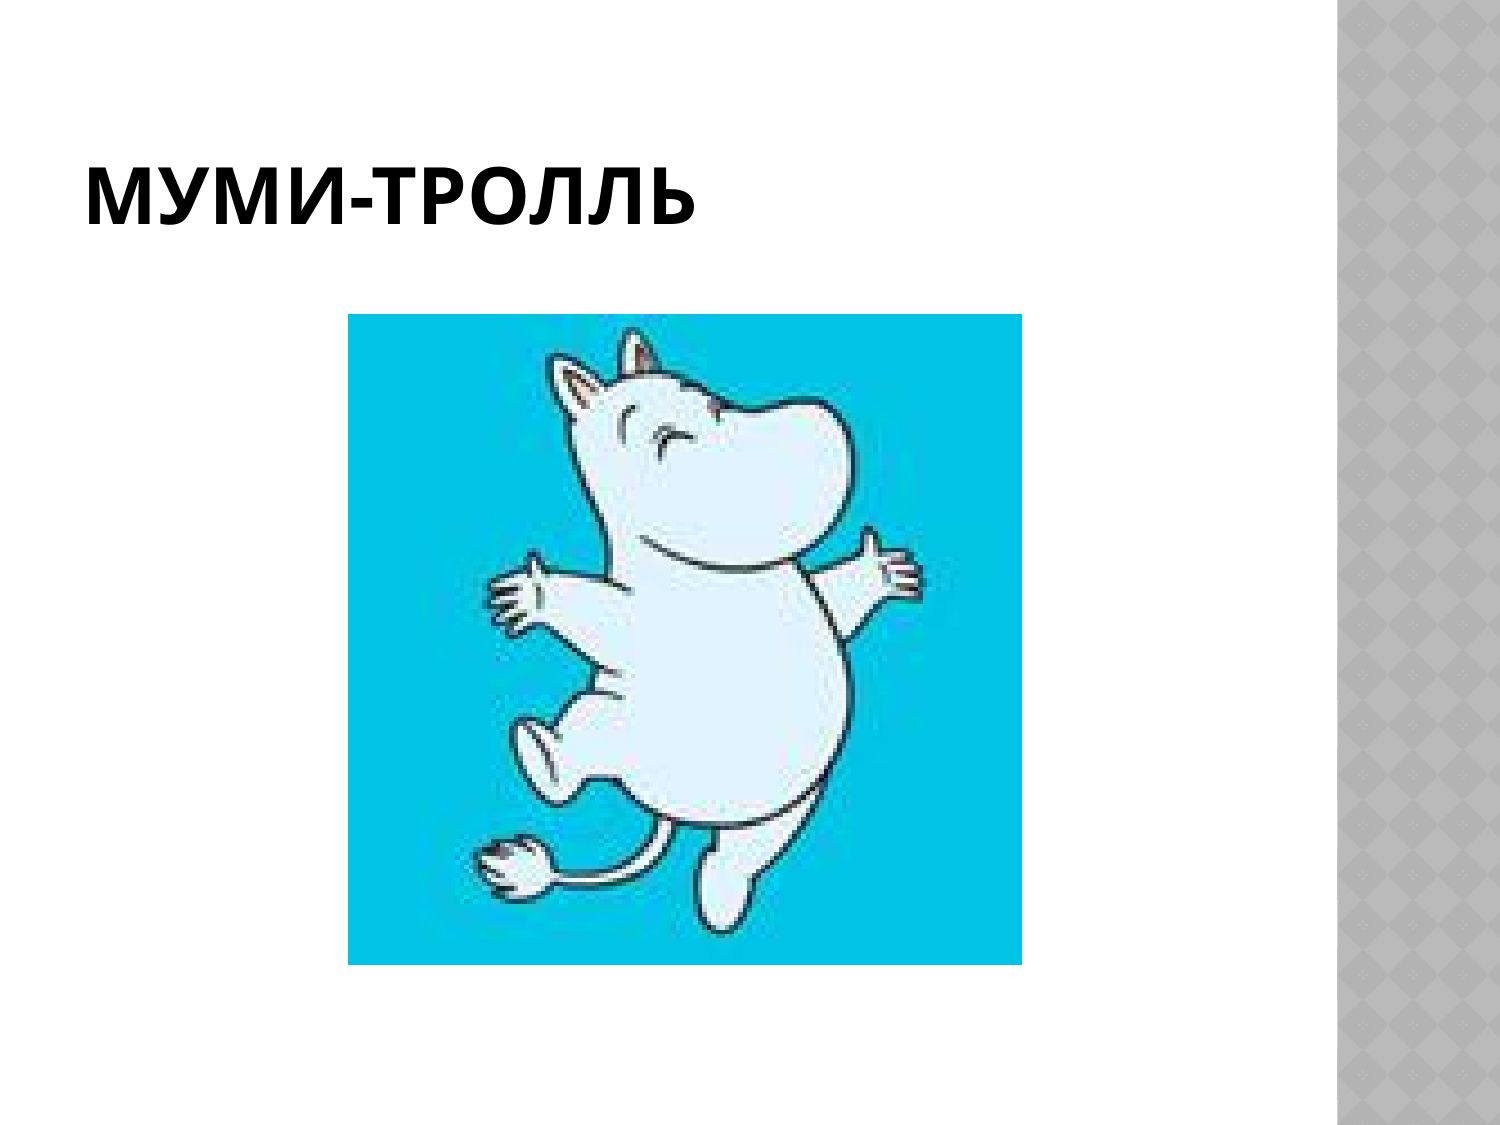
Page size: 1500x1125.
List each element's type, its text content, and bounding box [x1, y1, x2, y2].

title Муми-тролль [75, 52, 1263, 240]
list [347, 314, 1023, 965]
